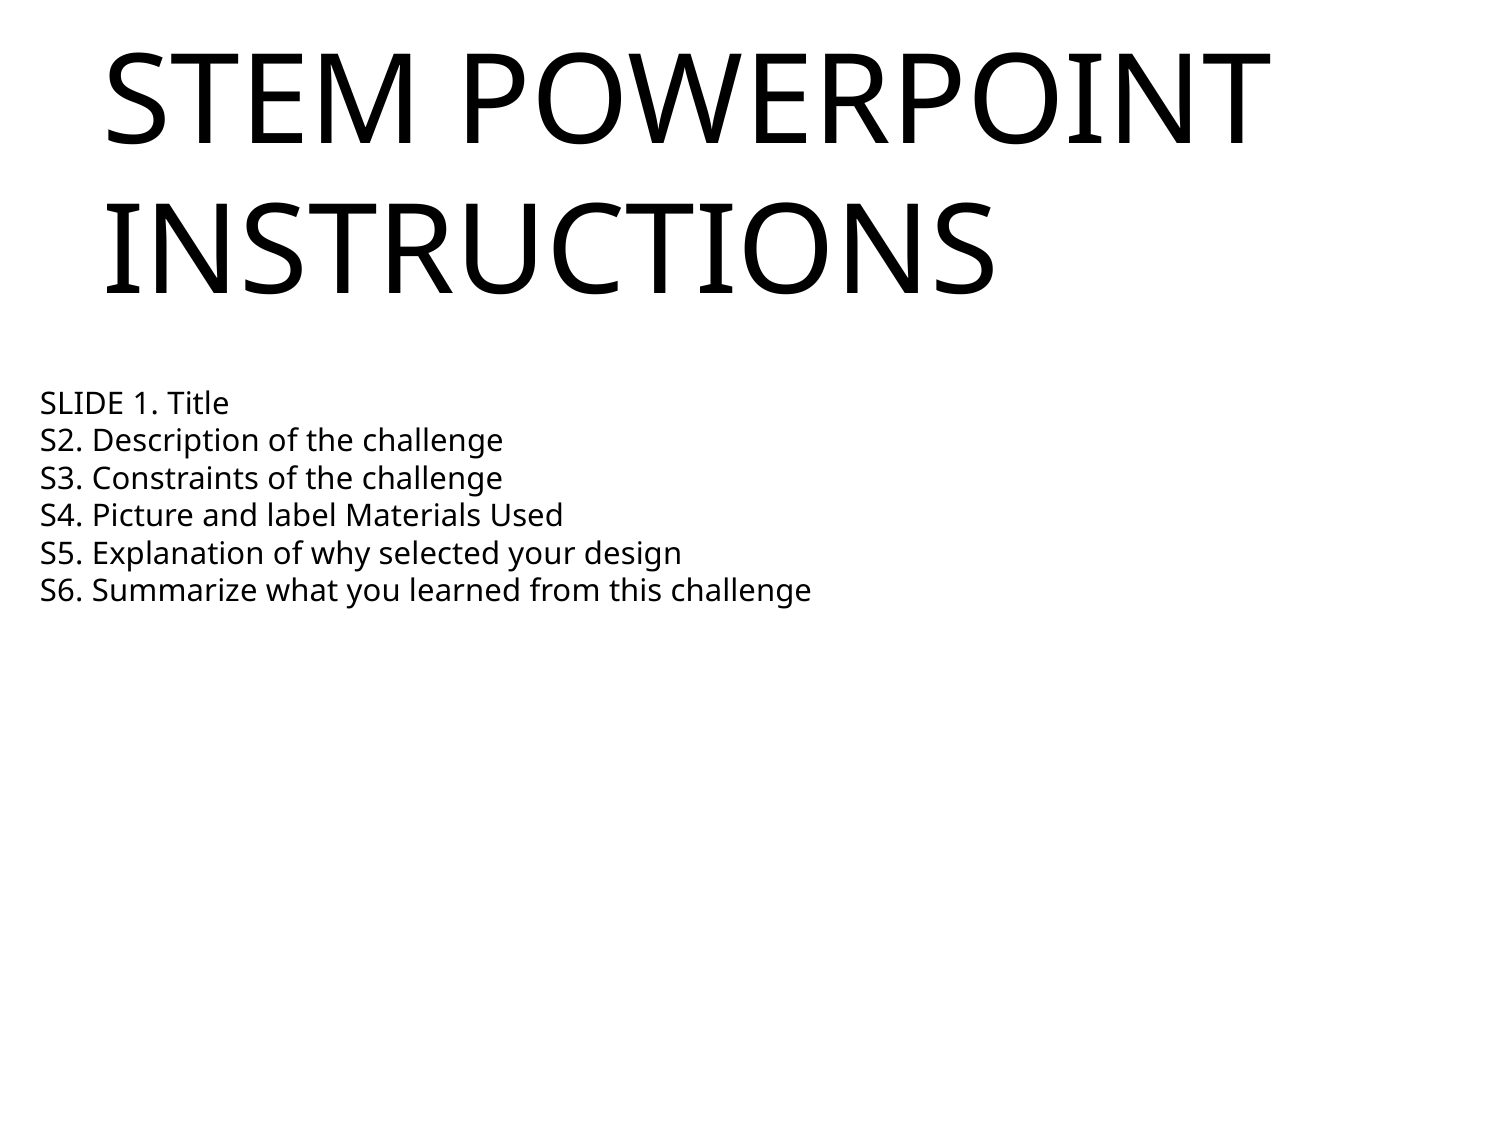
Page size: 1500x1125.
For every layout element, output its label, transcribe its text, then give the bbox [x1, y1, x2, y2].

title SLIDE 1. Title S2. Description of the challenge S3. Constraints of the challenge S4. Picture and label Materials Used S5. Explanation of why selected your design S6. Summarize what you learned from this challenge [24, 375, 1500, 617]
text_box STEM POWERPOINT INSTRUCTIONS [87, 11, 1450, 326]
